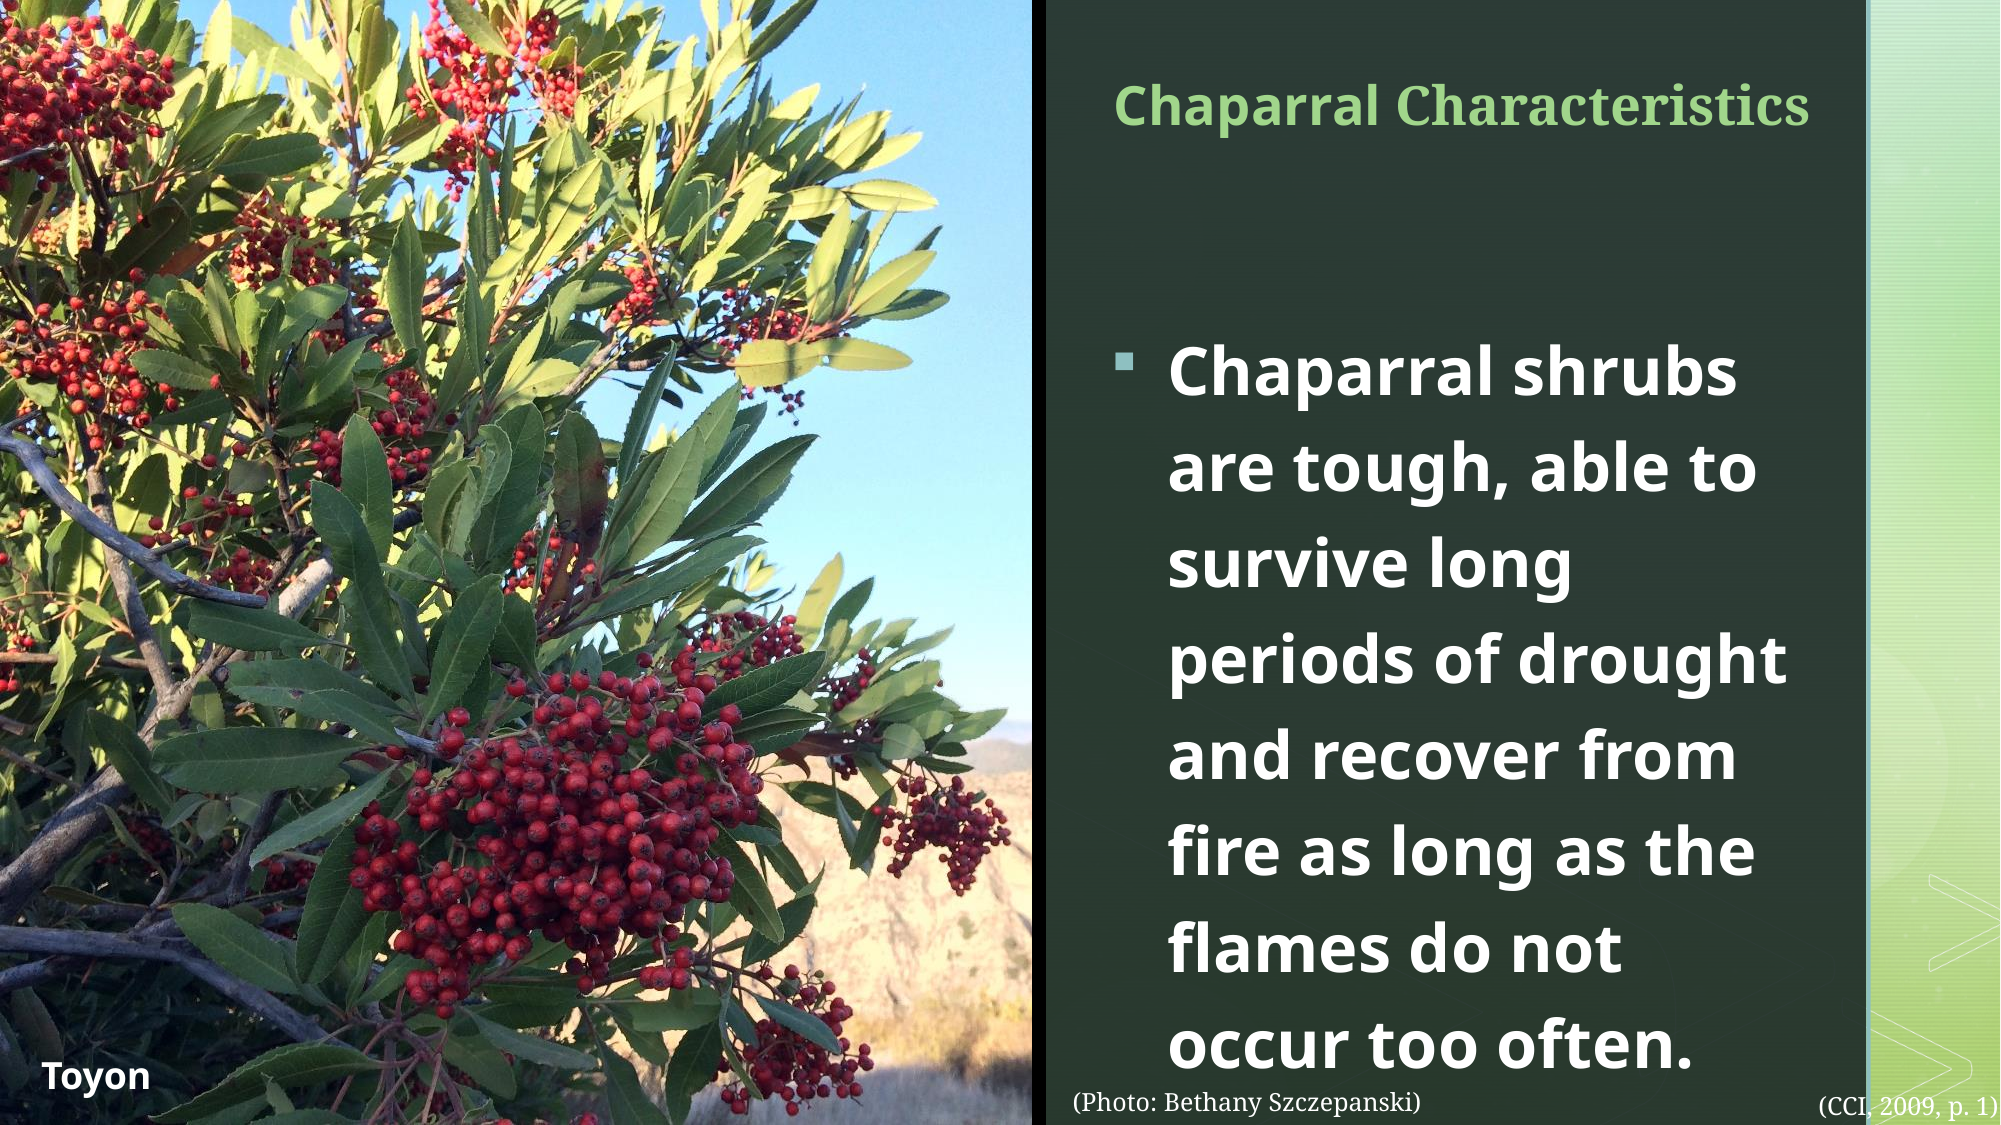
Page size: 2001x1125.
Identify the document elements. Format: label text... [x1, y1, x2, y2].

text_box Chaparral Characteristics [1085, 70, 1827, 248]
picture [0, 0, 1032, 1125]
text_box (Photo: Bethany Szczepanski) [1057, 1079, 1611, 1125]
list Chaparral shrubs are tough, able to survive long periods of drought and recover from fire as long as the flames do not occur too often. [1095, 305, 1813, 1125]
picture [1871, 0, 2001, 1125]
text_box (CCI, 2009, p. 1) [1803, 1082, 2000, 1125]
